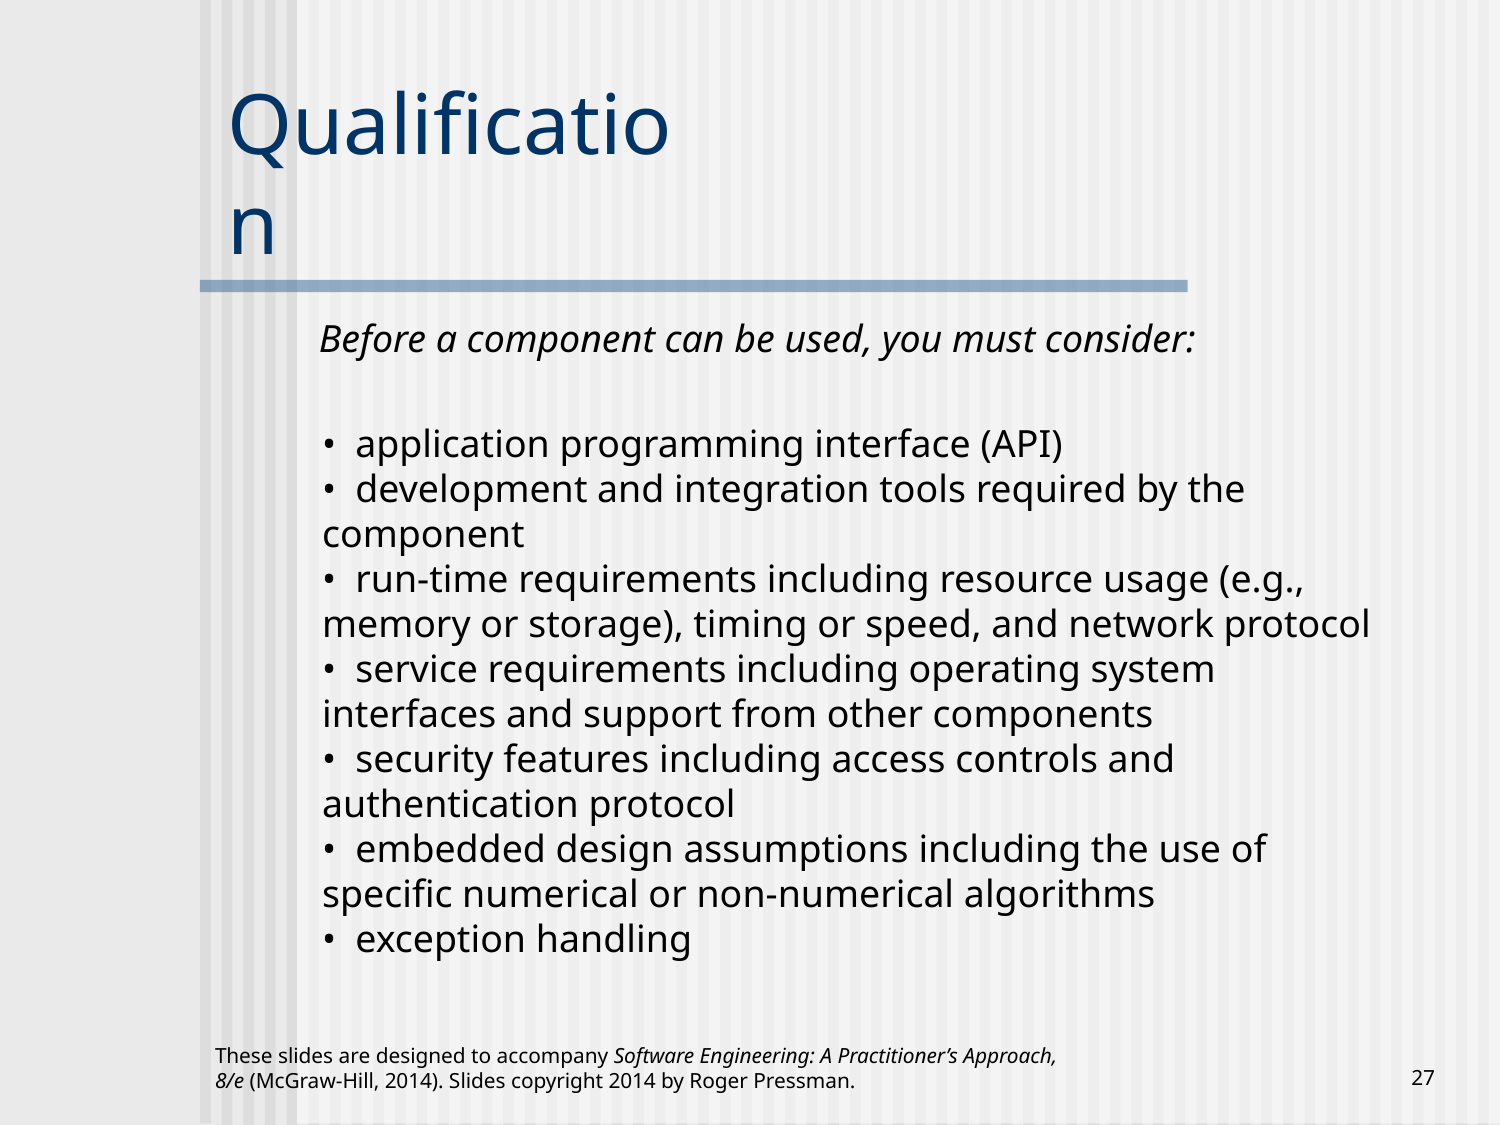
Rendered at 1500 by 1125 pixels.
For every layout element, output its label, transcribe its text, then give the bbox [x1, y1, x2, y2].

text_box These slides are designed to accompany Software Engineering: A Practitioner’s Approach, 8/e (McGraw-Hill, 2014). Slides copyright 2014 by Roger Pressman. [199, 1024, 1100, 1100]
title Qualification [212, 174, 716, 279]
text_box • application programming interface (API) • development and integration tools required by the component • run-time requirements including resource usage (e.g., memory or storage), timing or speed, and network protocol • service requirements including operating system interfaces and support from other components • security features including access controls and authentication protocol • embedded design assumptions including the use of specific numerical or non-numerical algorithms • exception handling [307, 412, 1413, 1017]
text_box ‹#› [1237, 1024, 1450, 1100]
text_box Before a component can be used, you must consider: [303, 312, 1354, 369]
